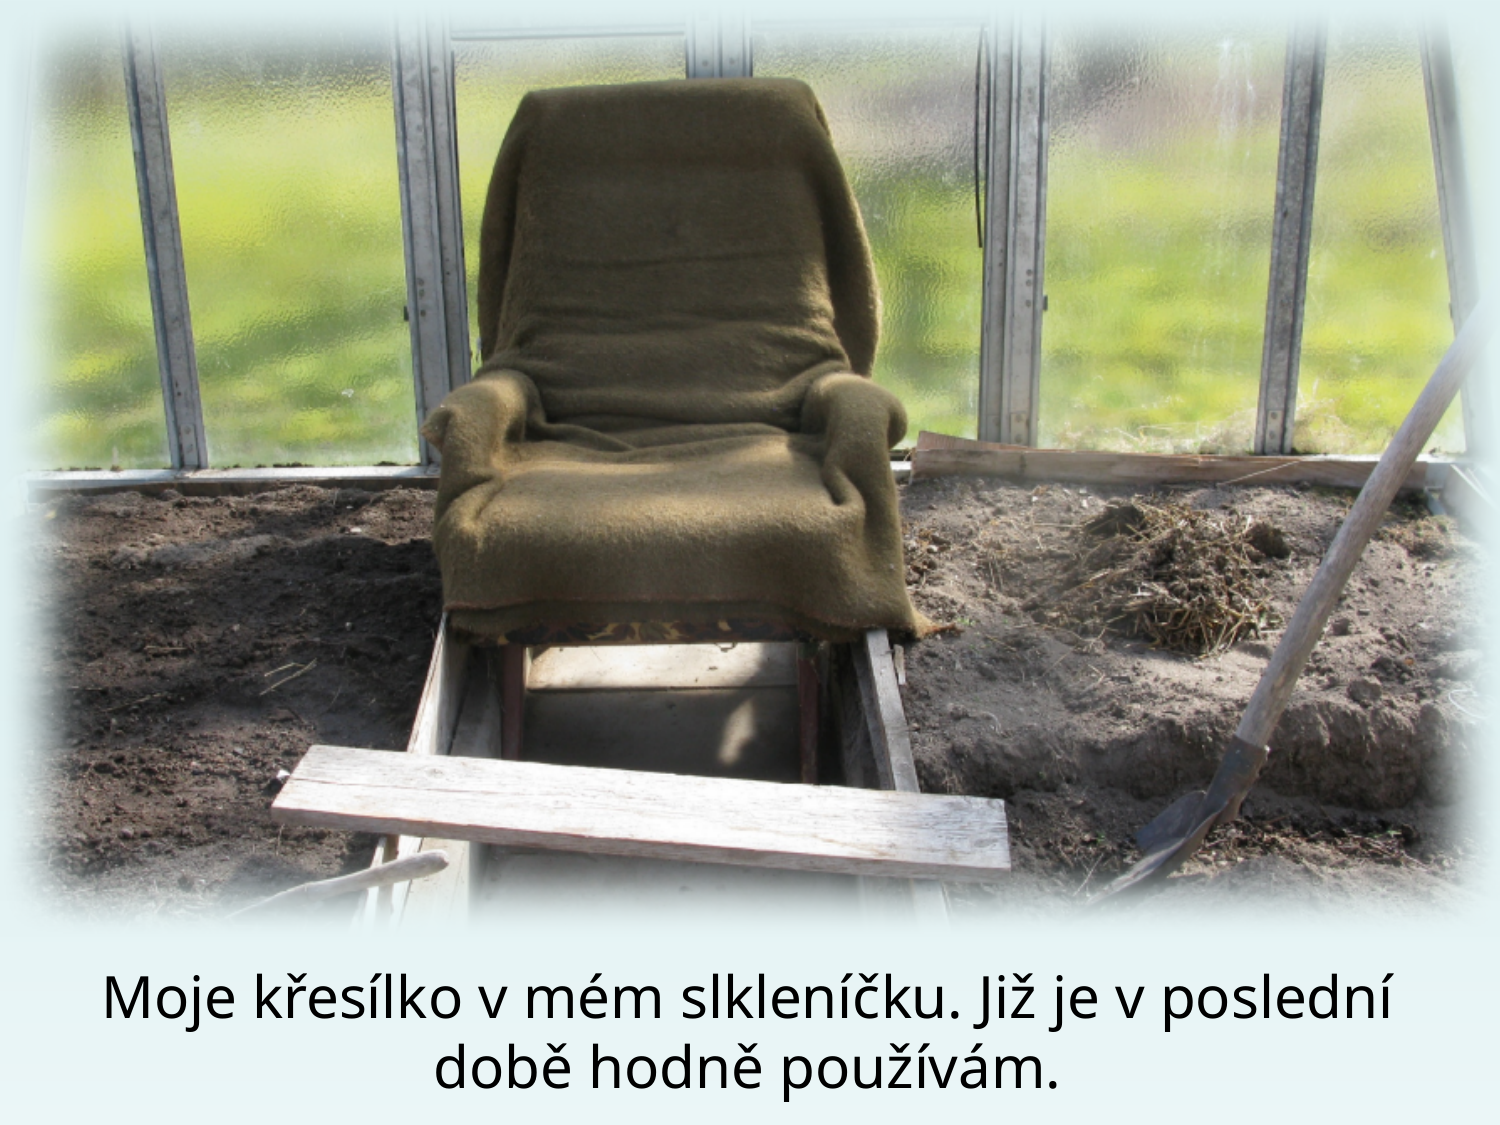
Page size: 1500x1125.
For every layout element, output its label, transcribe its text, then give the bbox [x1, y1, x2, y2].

picture [0, 1, 1500, 937]
title Moje křesílko v mém slkleníčku. Již je v poslední době hodně používám. [72, 945, 1423, 1124]
